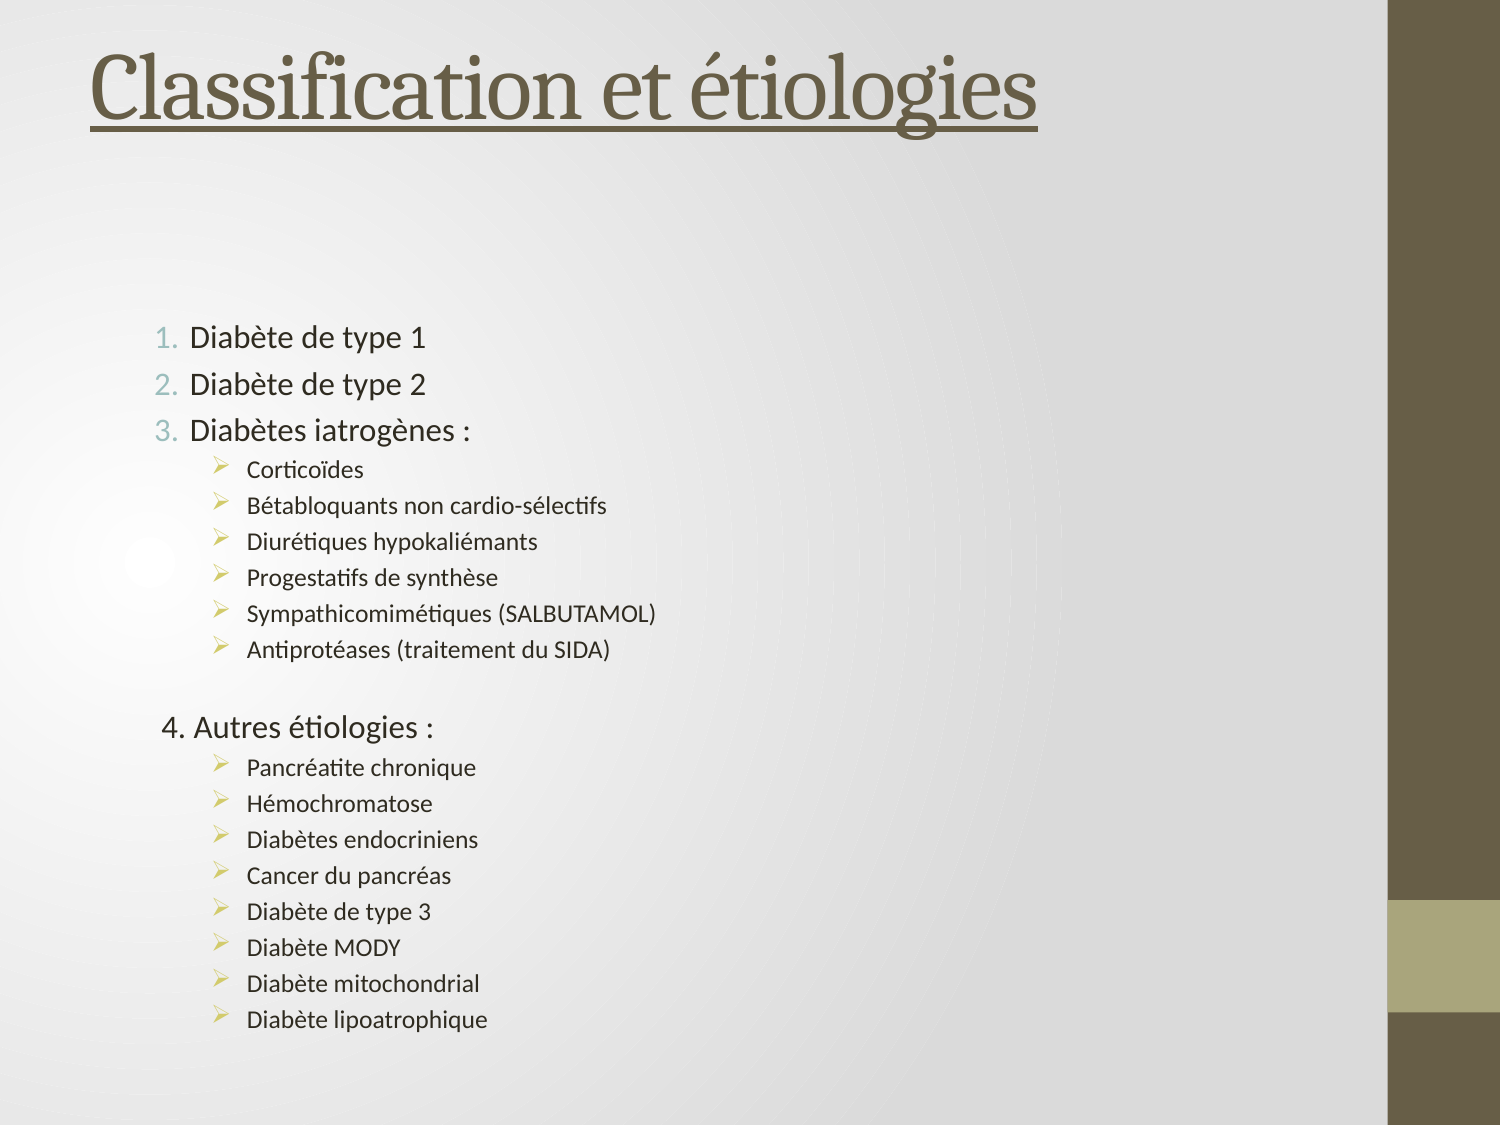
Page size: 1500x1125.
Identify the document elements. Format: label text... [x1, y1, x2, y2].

list Diabète de type 1 Diabète de type 2 Diabètes iatrogènes : Corticoïdes Bétabloquants non cardio-sélectifs Diurétiques hypokaliémants Progestatifs de synthèse Sympathicomimétiques (SALBUTAMOL) Antiprotéases (traitement du SIDA) 4. Autres étiologies : Pancréatite chronique Hémochromatose Diabètes endocriniens Cancer du pancréas Diabète de type 3 Diabète MODY Diabète mitochondrial Diabète lipoatrophique [75, 262, 1325, 1050]
title Classification et étiologies [75, 45, 1325, 233]
